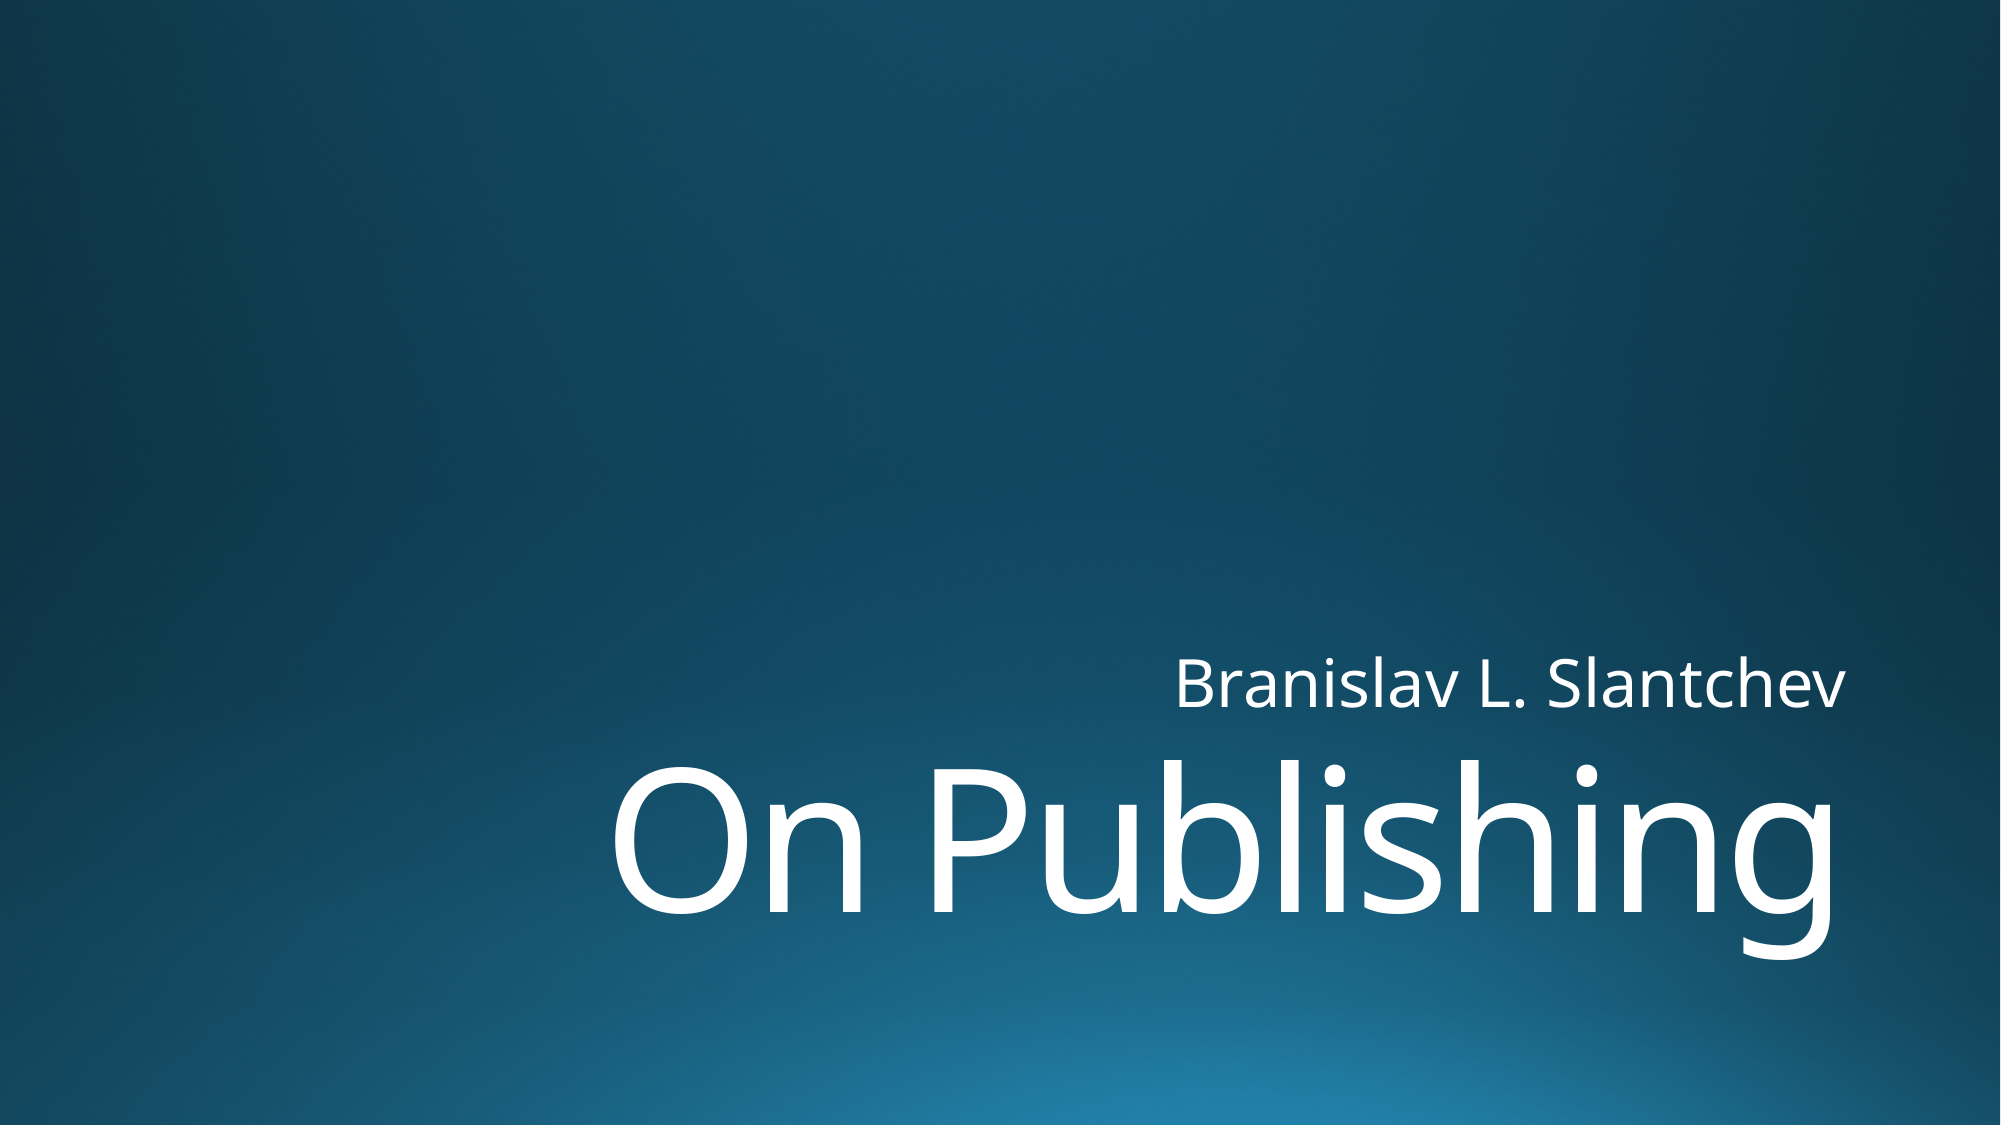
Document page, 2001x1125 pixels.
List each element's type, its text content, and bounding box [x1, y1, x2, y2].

subtitle Branislav L. Slantchev [362, 606, 1863, 730]
picture [0, 0, 2001, 1125]
title On Publishing [362, 732, 1863, 1002]
